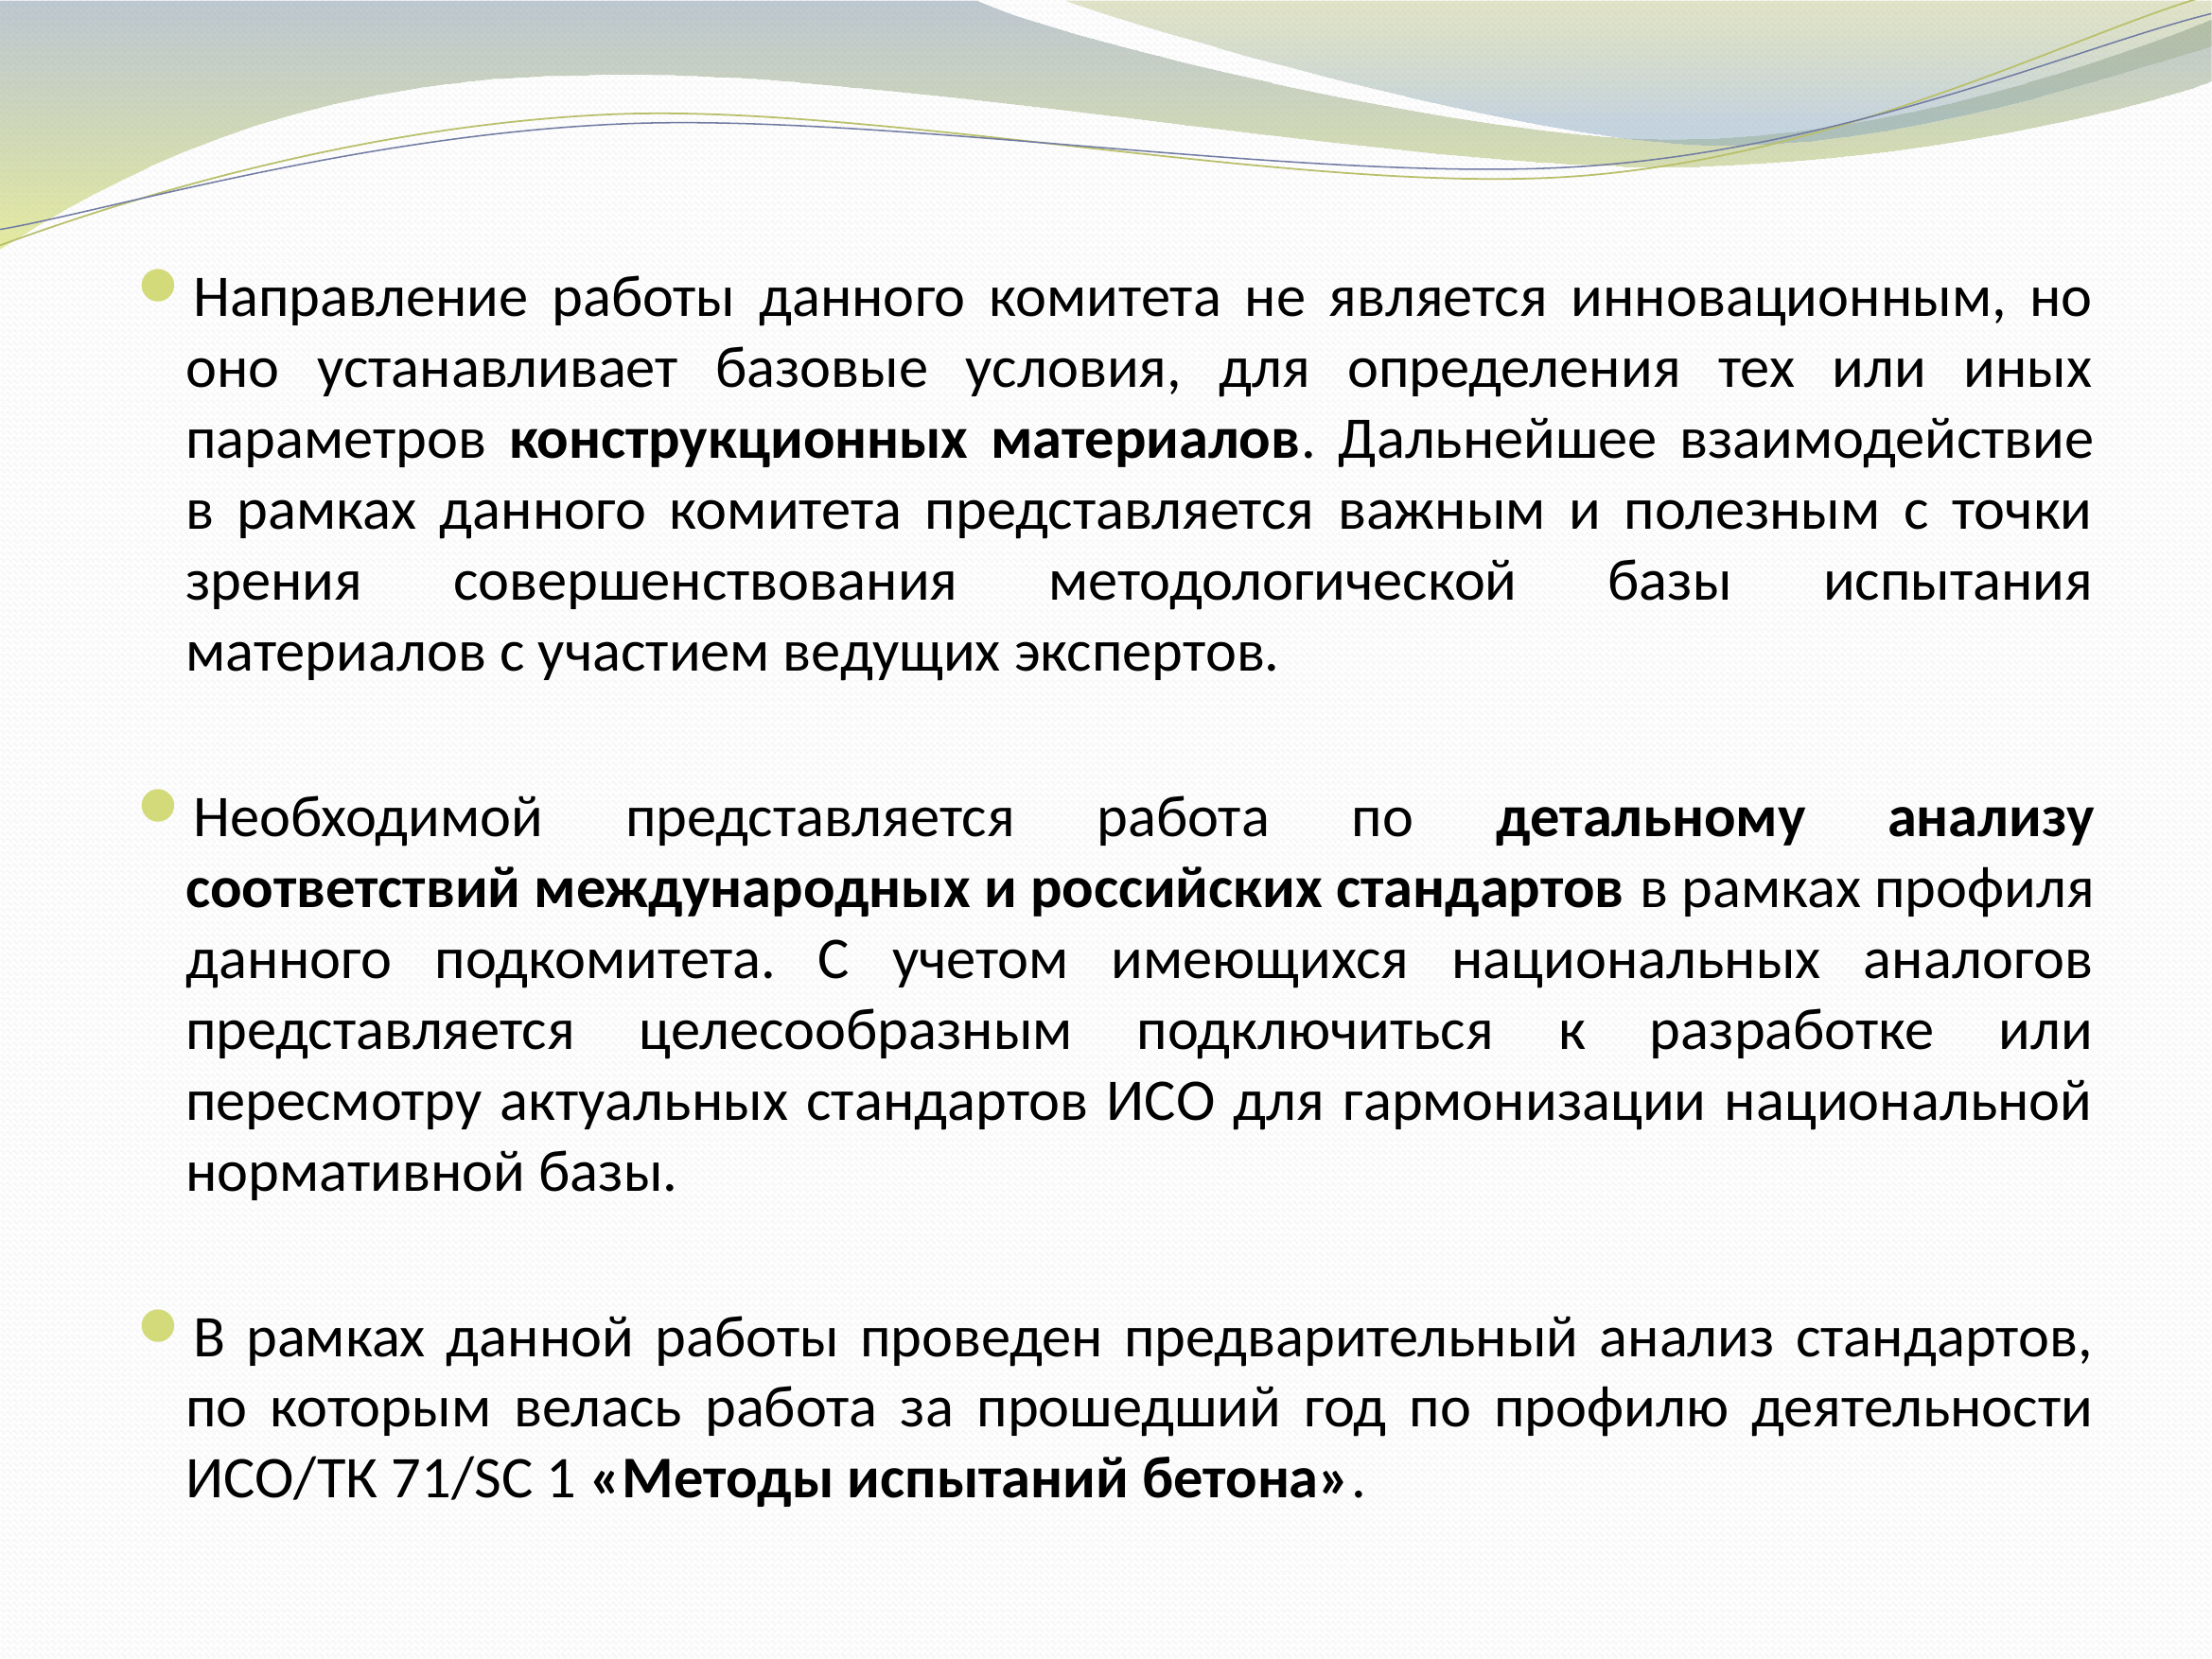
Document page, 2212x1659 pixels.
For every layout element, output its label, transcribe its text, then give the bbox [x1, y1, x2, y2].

list Направление работы данного комитета не является инновационным, но оно устанавливает базовые условия, для определения тех или иных параметров конструкционных материалов. Дальнейшее взаимодействие в рамках данного комитета представляется важным и полезным с точки зрения совершенствования методологической базы испытания материалов с участием ведущих экспертов. Необходимой представляется работа по детальному анализу соответствий международных и российских стандартов в рамках профиля данного подкомитета. С учетом имеющихся национальных аналогов представляется целесообразным подключиться к разработке или пересмотру актуальных стандартов ИСО для гармонизации национальной нормативной базы. В рамках данной работы проведен предварительный анализ стандартов, по которым велась работа за прошедший год по профилю деятельности ИСО/ТК 71/SC 1 «Методы испытаний бетона». [120, 249, 2112, 1535]
